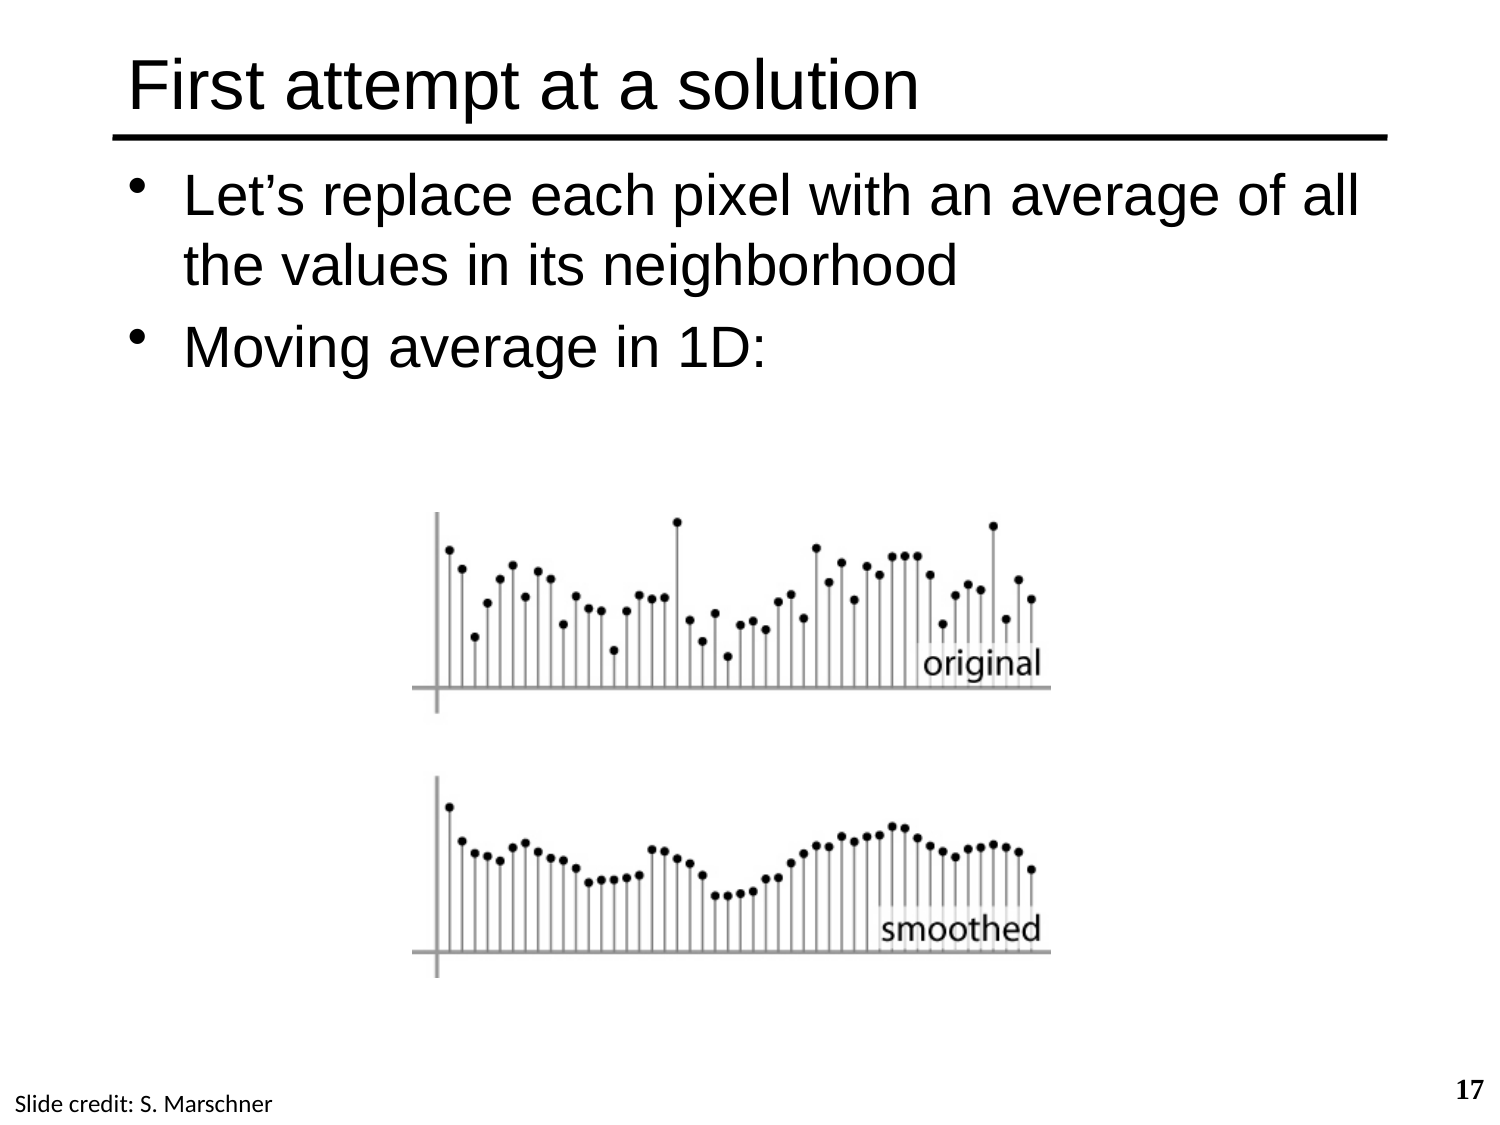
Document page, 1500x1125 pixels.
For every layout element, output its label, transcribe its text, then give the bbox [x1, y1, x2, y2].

slide_number 17 [1187, 1062, 1500, 1125]
text_box Slide credit: S. Marschner [0, 1079, 413, 1125]
picture [412, 512, 1051, 978]
title First attempt at a solution [112, 12, 1388, 149]
list Let’s replace each pixel with an average of all the values in its neighborhood Moving average in 1D: [112, 149, 1388, 1013]
